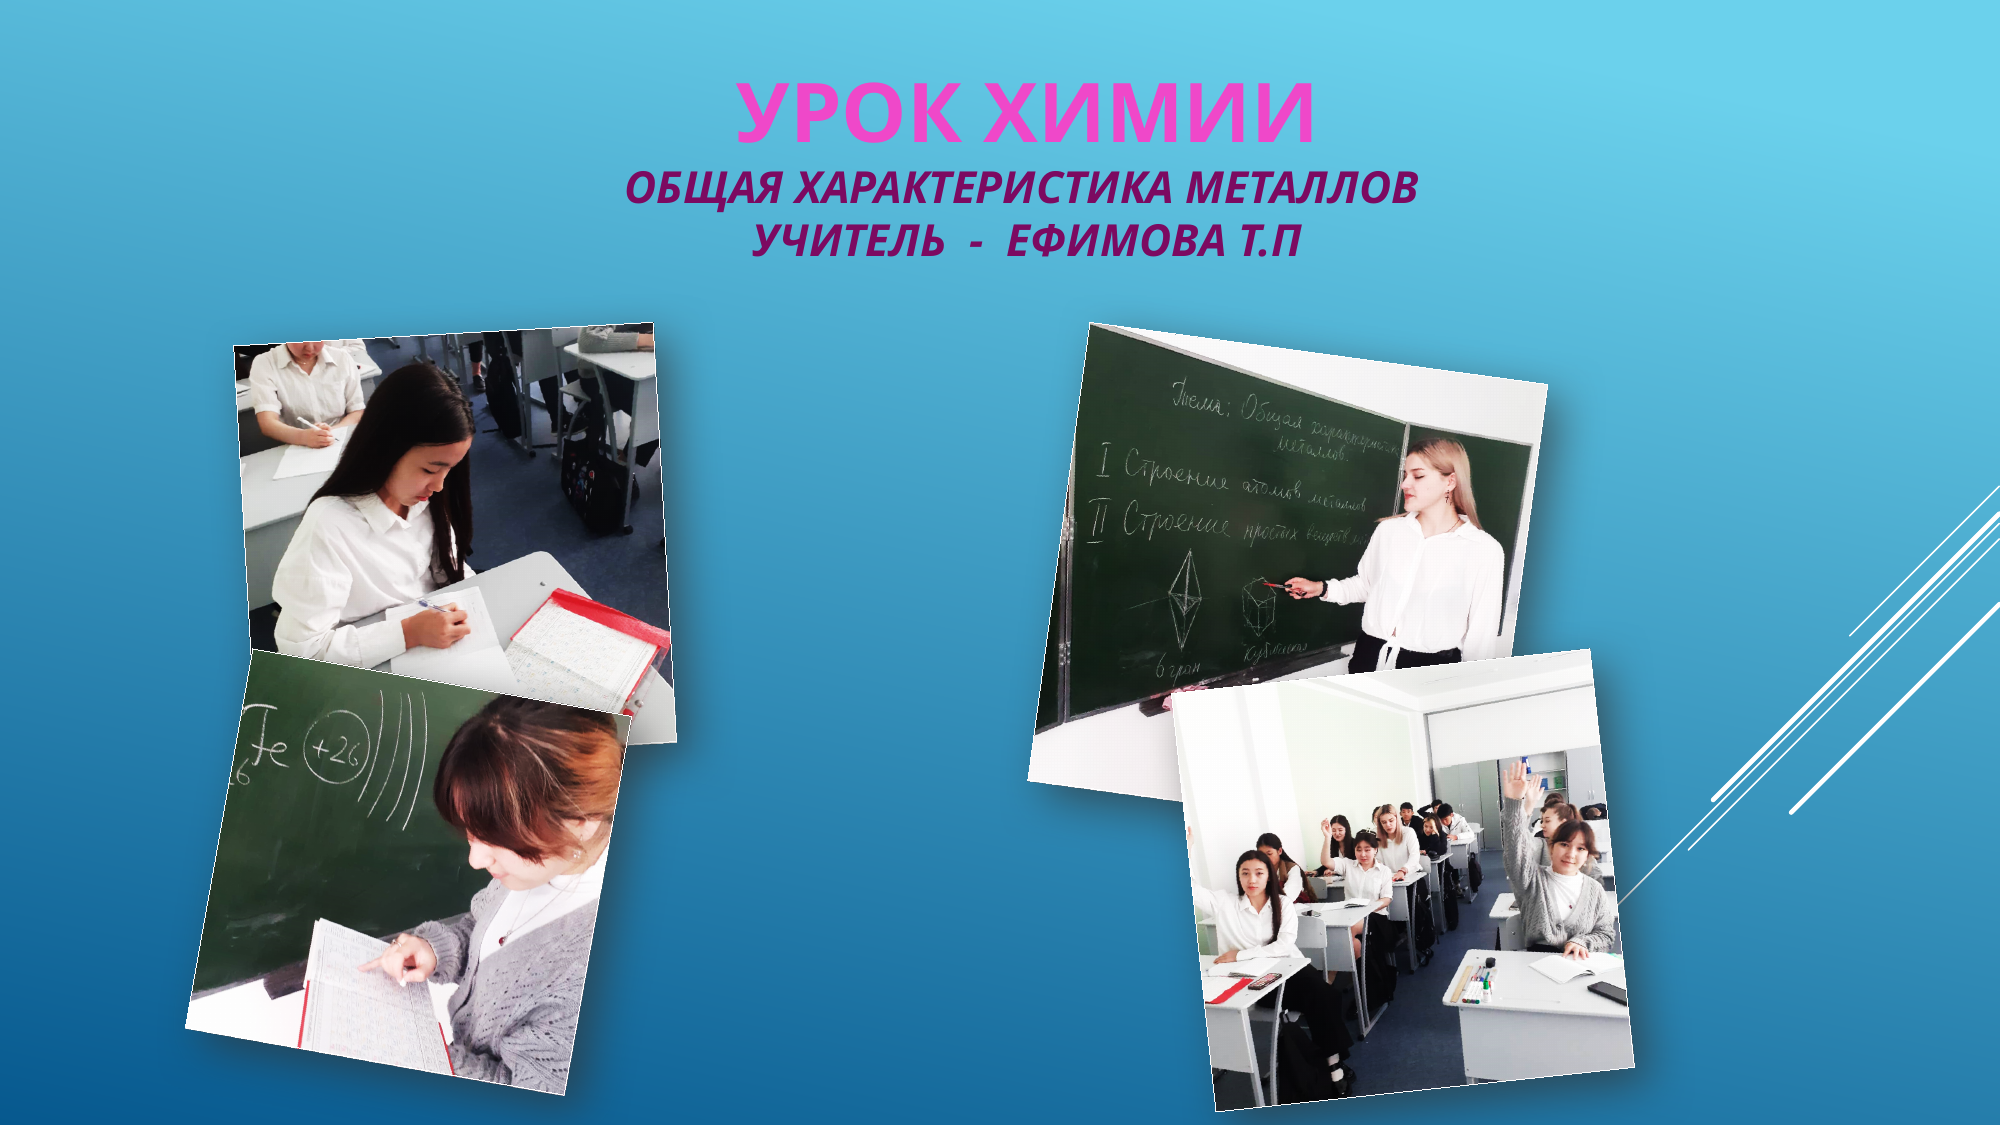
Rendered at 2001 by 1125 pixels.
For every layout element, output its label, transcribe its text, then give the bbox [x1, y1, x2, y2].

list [244, 333, 666, 754]
title УРОК ХИМИИ Общая характеристика металлов УЧИТЕЛЬ - Ефимова Т.П [327, 52, 1728, 273]
picture [1027, 323, 1635, 1111]
picture [186, 679, 625, 1096]
picture [666, 570, 677, 744]
picture [234, 346, 244, 512]
picture [483, 323, 653, 333]
